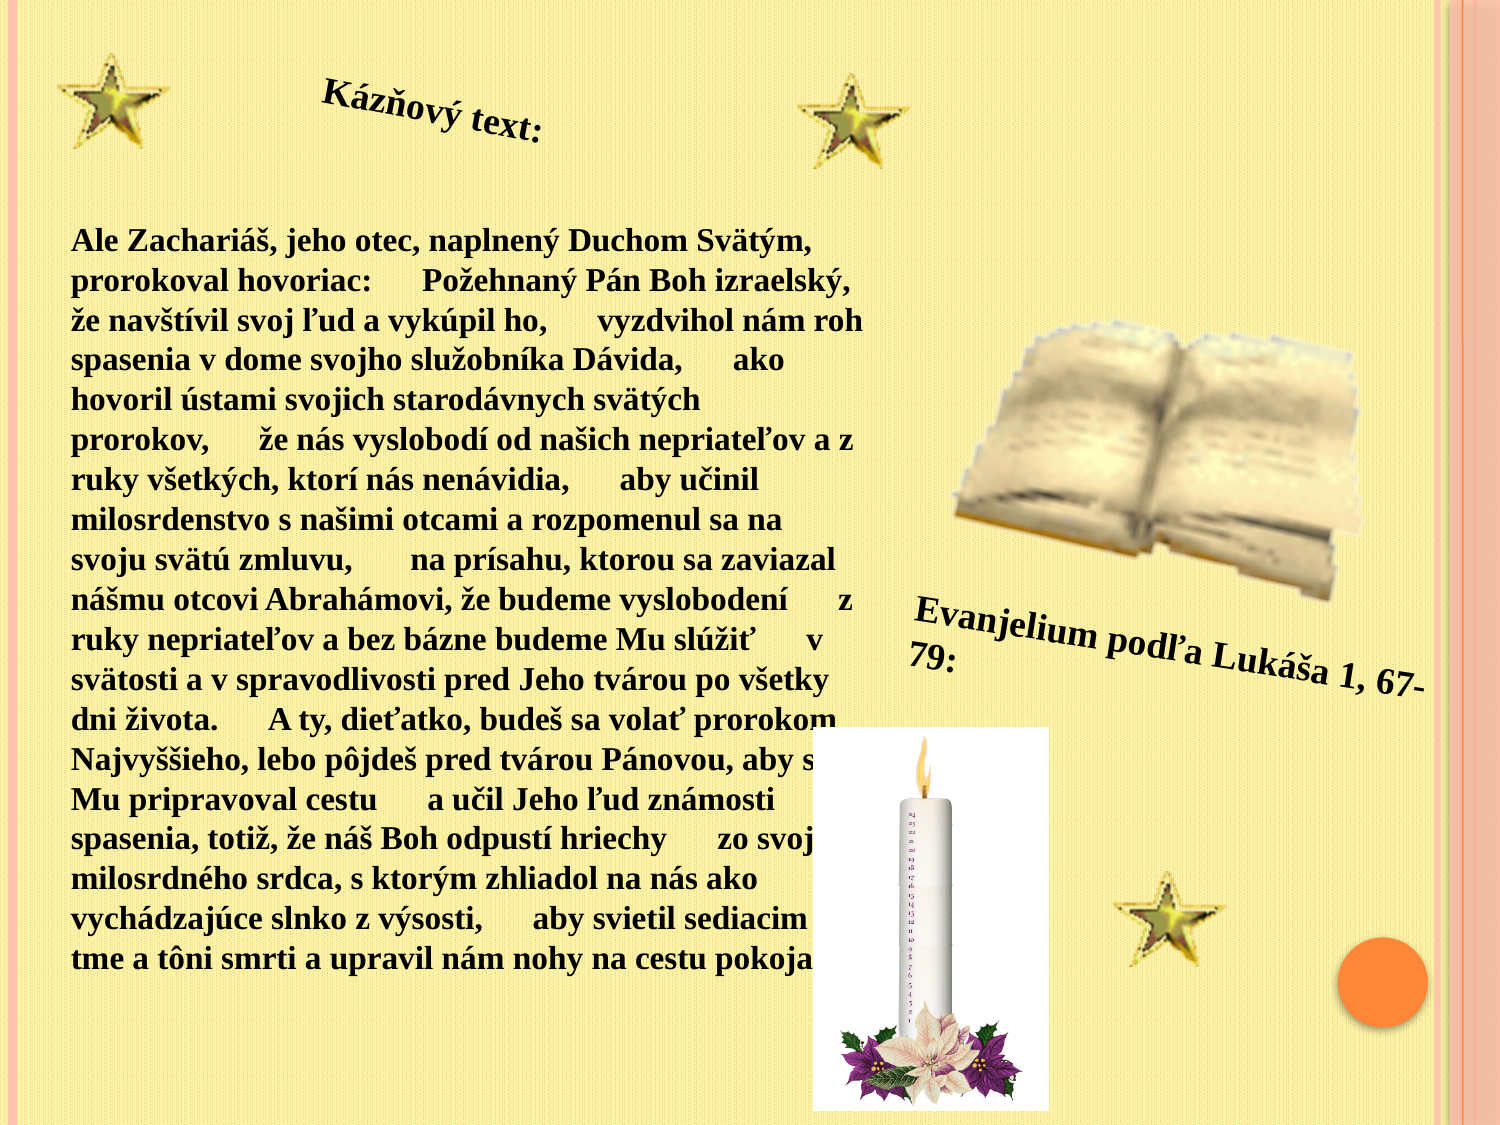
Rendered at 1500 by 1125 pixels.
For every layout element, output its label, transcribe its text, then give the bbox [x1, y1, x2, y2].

picture [812, 727, 1049, 1111]
text_box Evanjelium podľa Lukáša 1, 67-79: [889, 574, 1450, 762]
picture [56, 52, 174, 149]
text_box Kázňový text: [295, 55, 565, 206]
picture [1112, 870, 1230, 968]
picture [796, 73, 914, 170]
picture [934, 152, 1429, 617]
text_box Ale Zachariáš, jeho otec, naplnený Duchom Svätým, prorokoval hovoriac: Požehnaný Pán Boh izraelský, že navštívil svoj ľud a vykúpil ho, vyzdvihol nám roh spasenia v dome svojho služobníka Dávida, ako hovoril ústami svojich starodávnych svätých prorokov, že nás vyslobodí od našich nepriateľov a z ruky všetkých, ktorí nás nenávidia, aby učinil milosrdenstvo s našimi otcami a rozpomenul sa na svoju svätú zmluvu, na prísahu, ktorou sa zaviazal nášmu otcovi Abrahámovi, že budeme vyslobodení z ruky nepriateľov a bez bázne budeme Mu slúžiť v svätosti a v spravodlivosti pred Jeho tvárou po všetky dni života. A ty, dieťatko, budeš sa volať prorokom Najvyššieho, lebo pôjdeš pred tvárou Pánovou, aby si Mu pripravoval cestu a učil Jeho ľud známosti spasenia, totiž, že náš Boh odpustí hriechy zo svojho milosrdného srdca, s ktorým zhliadol na nás ako vychádzajúce slnko z výsosti, aby svietil sediacim v tme a tôni smrti a upravil nám nohy na cestu pokoja. [56, 210, 880, 984]
